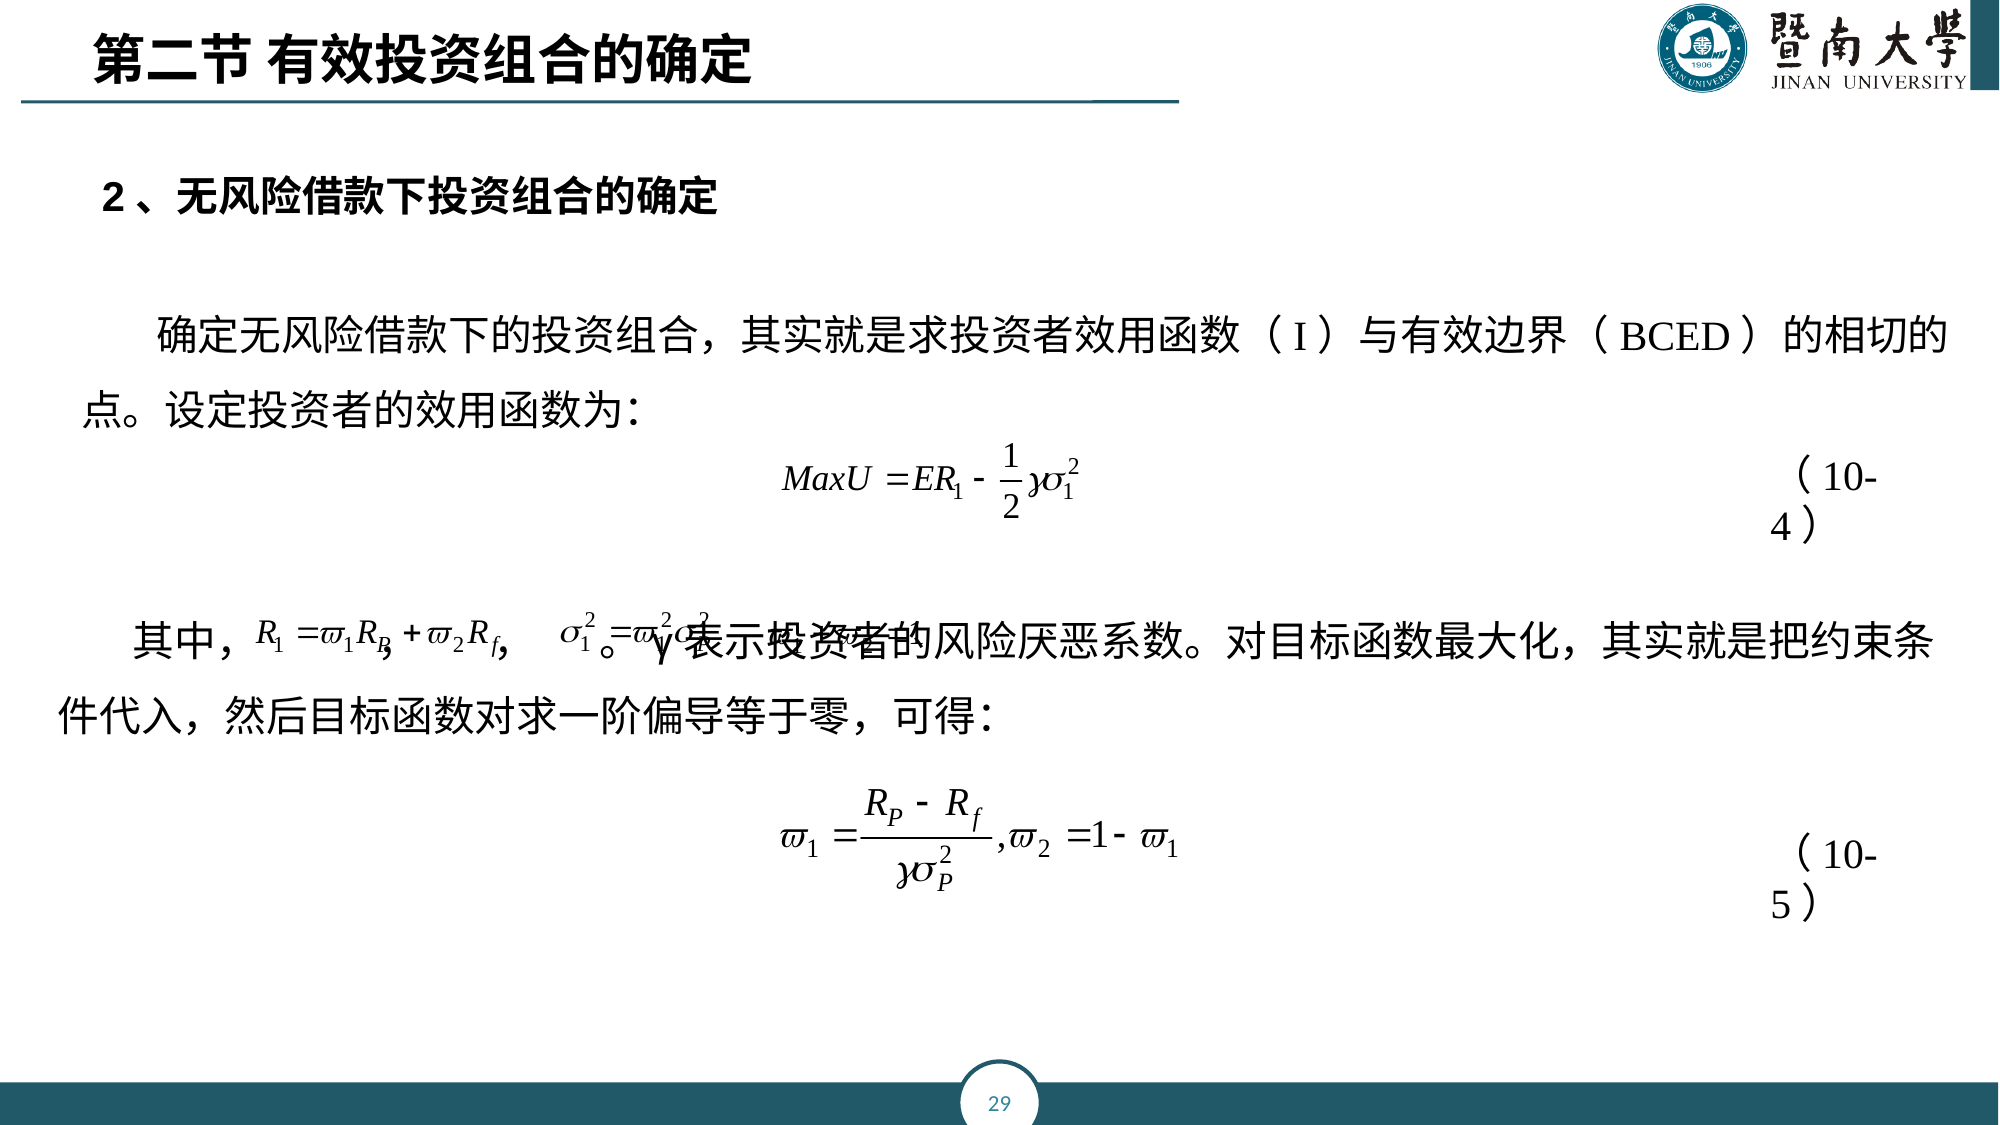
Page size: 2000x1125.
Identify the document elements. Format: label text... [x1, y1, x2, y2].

text_box （10-5） [1755, 818, 1948, 934]
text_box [763, 608, 930, 662]
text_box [248, 607, 511, 667]
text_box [774, 431, 1087, 528]
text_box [774, 775, 1185, 901]
text_box （10-4） [1755, 441, 1948, 557]
picture [1657, 3, 1967, 93]
text_box 其中， ， ， 。γ表示投资者的风险厌恶系数。对目标函数最大化，其实就是把约束条件代入，然后目标函数对求一阶偏导等于零，可得： [42, 582, 1992, 748]
text_box 2、无风险借款下投资组合的确定 [42, 137, 1224, 227]
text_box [554, 600, 721, 659]
text_box 第二节 有效投资组合的确定 [76, 17, 975, 98]
text_box 确定无风险借款下的投资组合，其实就是求投资者效用函数（I）与有效边界（BCED）的相切的点。设定投资者的效用函数为： [66, 276, 2000, 442]
